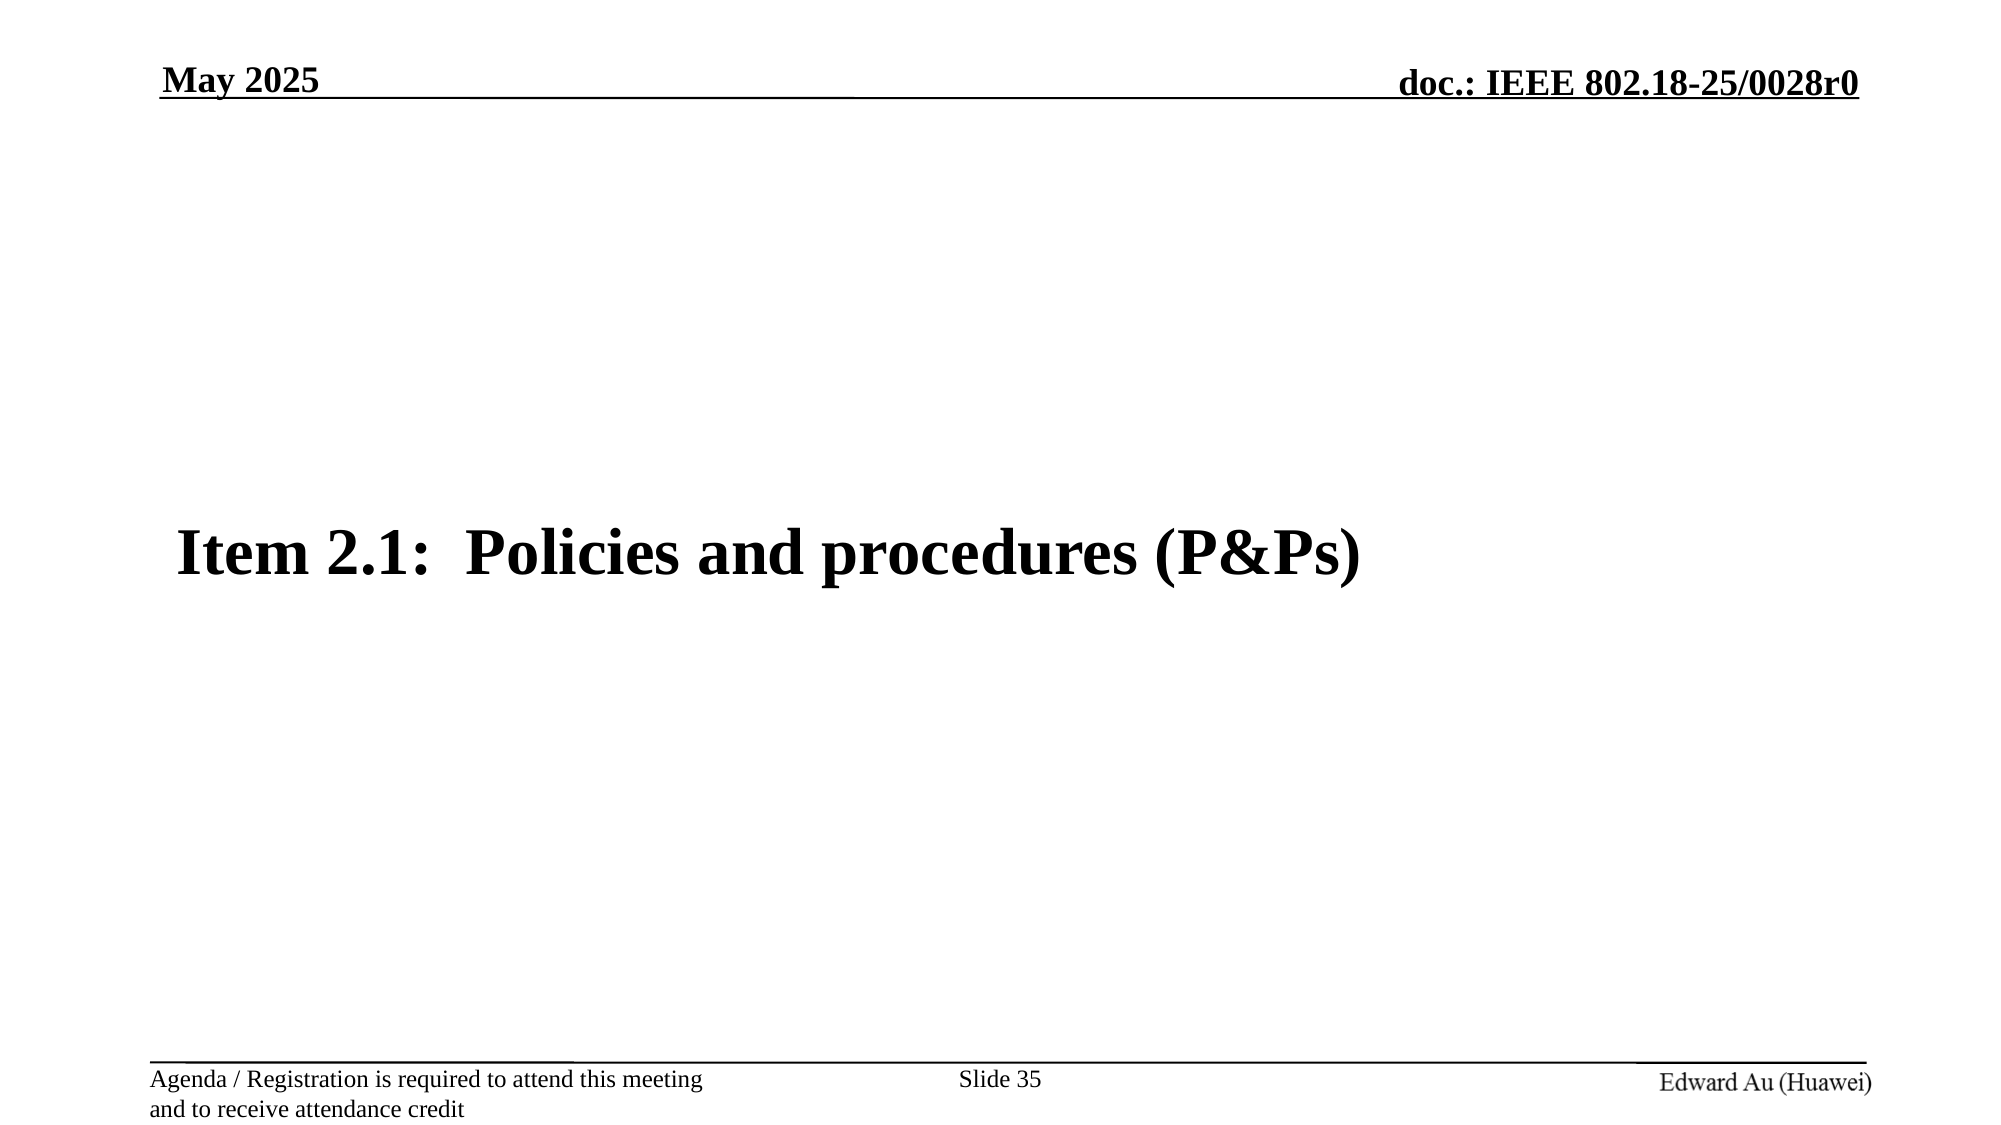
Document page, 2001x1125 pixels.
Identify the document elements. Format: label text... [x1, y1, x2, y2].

slide_number Slide 35 [925, 1061, 1076, 1123]
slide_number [161, 54, 526, 101]
picture [1174, 1058, 1887, 1113]
text_box Item 2.1: Policies and procedures (P&Ps) [162, 500, 1675, 675]
